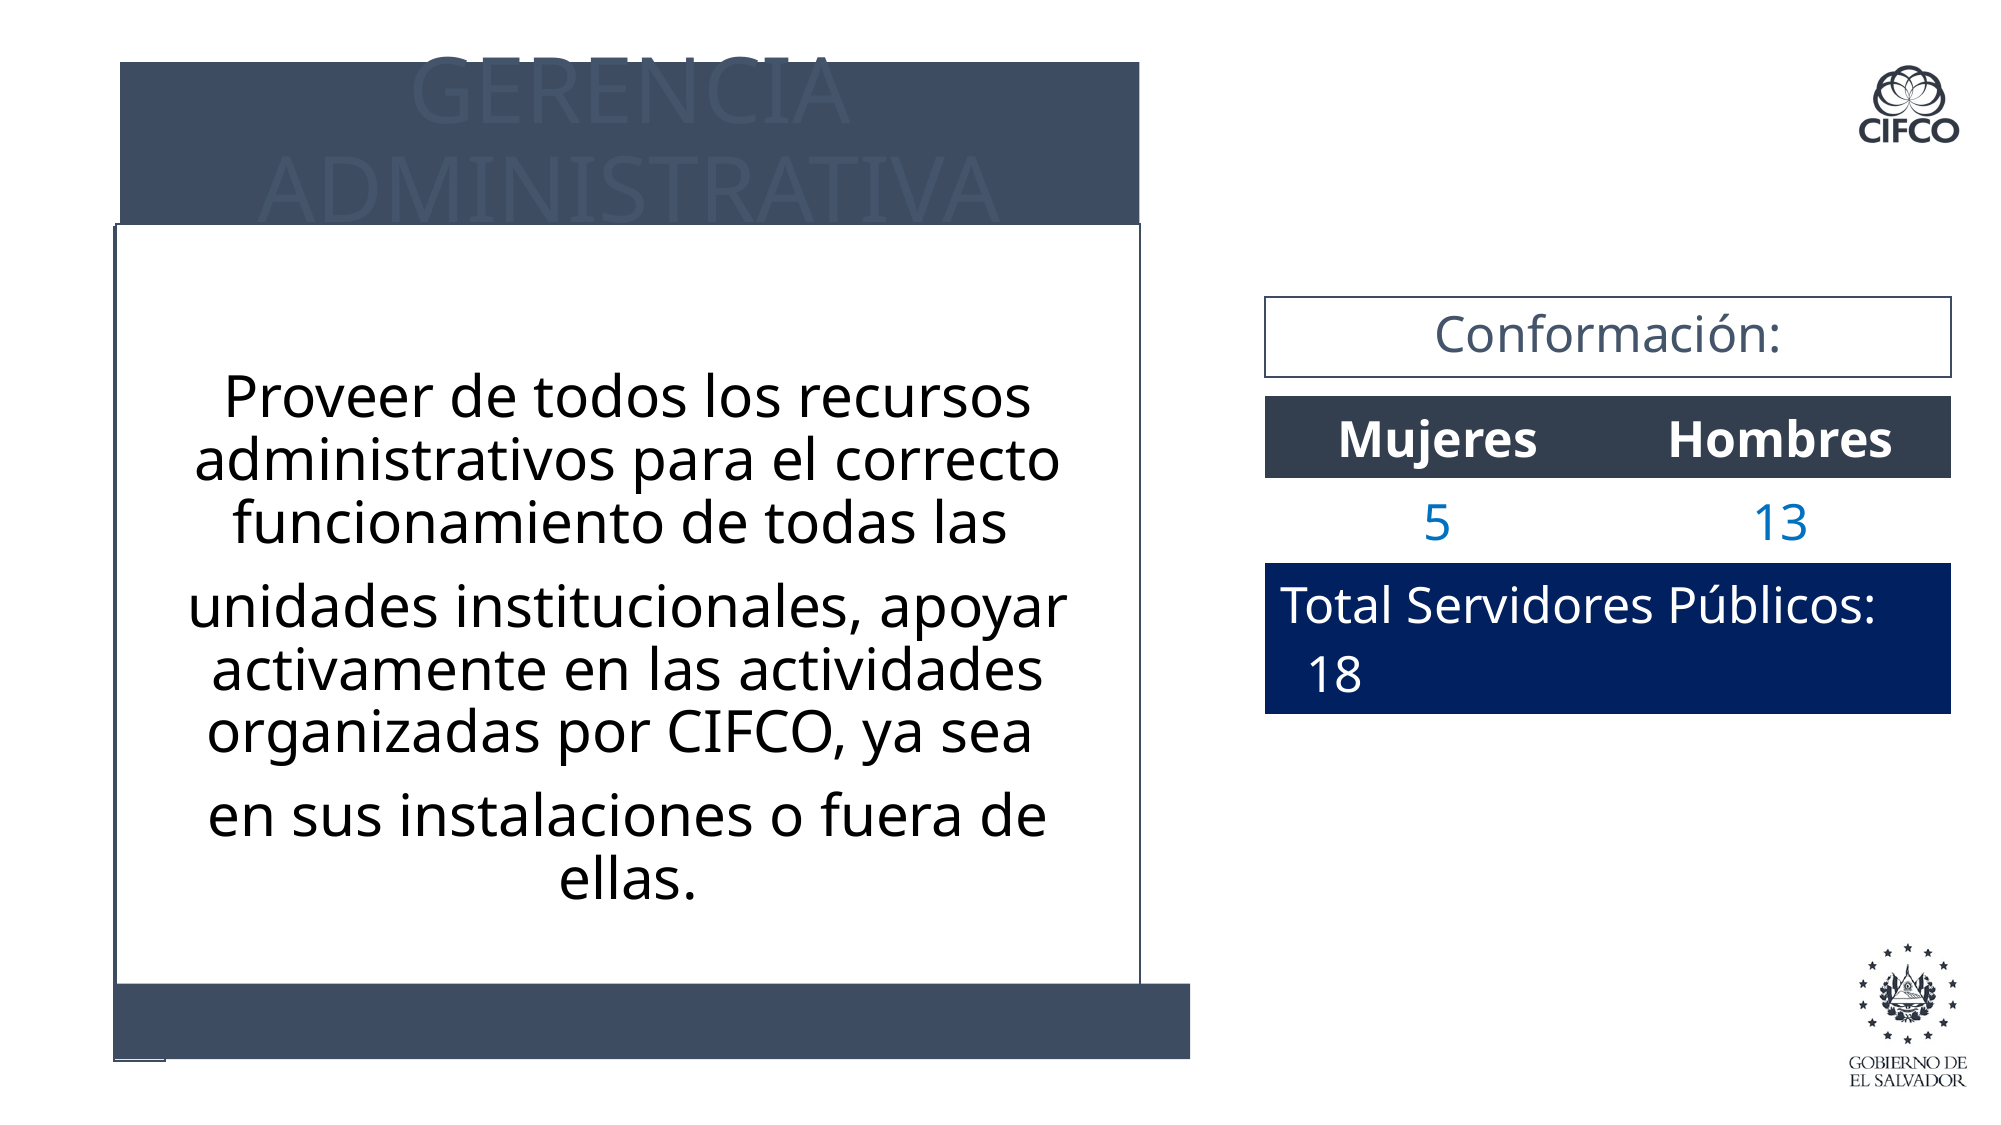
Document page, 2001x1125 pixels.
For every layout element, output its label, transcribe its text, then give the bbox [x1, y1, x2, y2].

picture [1841, 39, 1977, 169]
table_header Mujeres [1265, 396, 1610, 478]
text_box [114, 22, 1191, 1101]
table_header Hombres [1610, 396, 1951, 478]
table_cell 5 [1265, 481, 1610, 563]
table_cell Total Servidores Públicos: 18 [1265, 563, 1951, 714]
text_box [1265, 296, 1951, 377]
picture [1818, 932, 2000, 1101]
table_cell 13 [1610, 481, 1951, 563]
